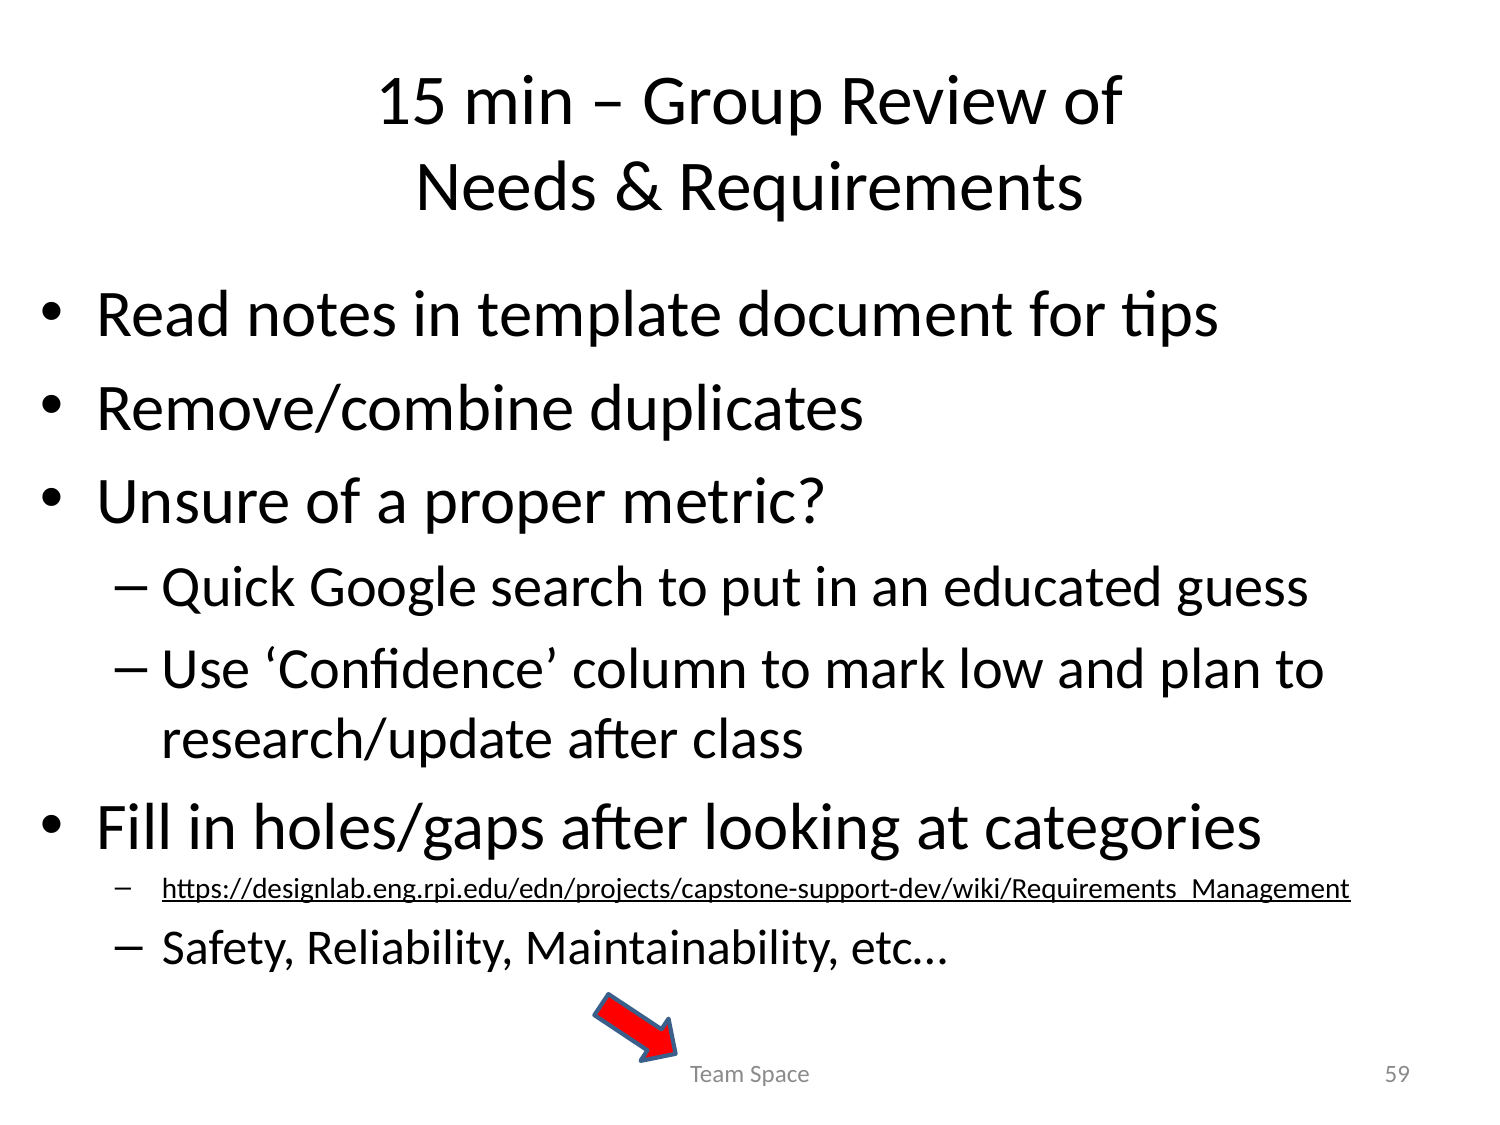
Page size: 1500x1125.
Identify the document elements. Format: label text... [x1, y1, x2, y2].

list Read notes in template document for tips Remove/combine duplicates Unsure of a proper metric? Quick Google search to put in an educated guess Use ‘Confidence’ column to mark low and plan to research/update after class Fill in holes/gaps after looking at categories https://designlab.eng.rpi.edu/edn/projects/capstone-support-dev/wiki/Requirements_Management Safety, Reliability, Maintainability, etc… [24, 262, 1463, 1005]
text_box [592, 992, 678, 1063]
footer Team Space [512, 1042, 988, 1103]
title 15 min – Group Review of Needs & Requirements [75, 45, 1425, 233]
slide_number 59 [1074, 1042, 1425, 1103]
